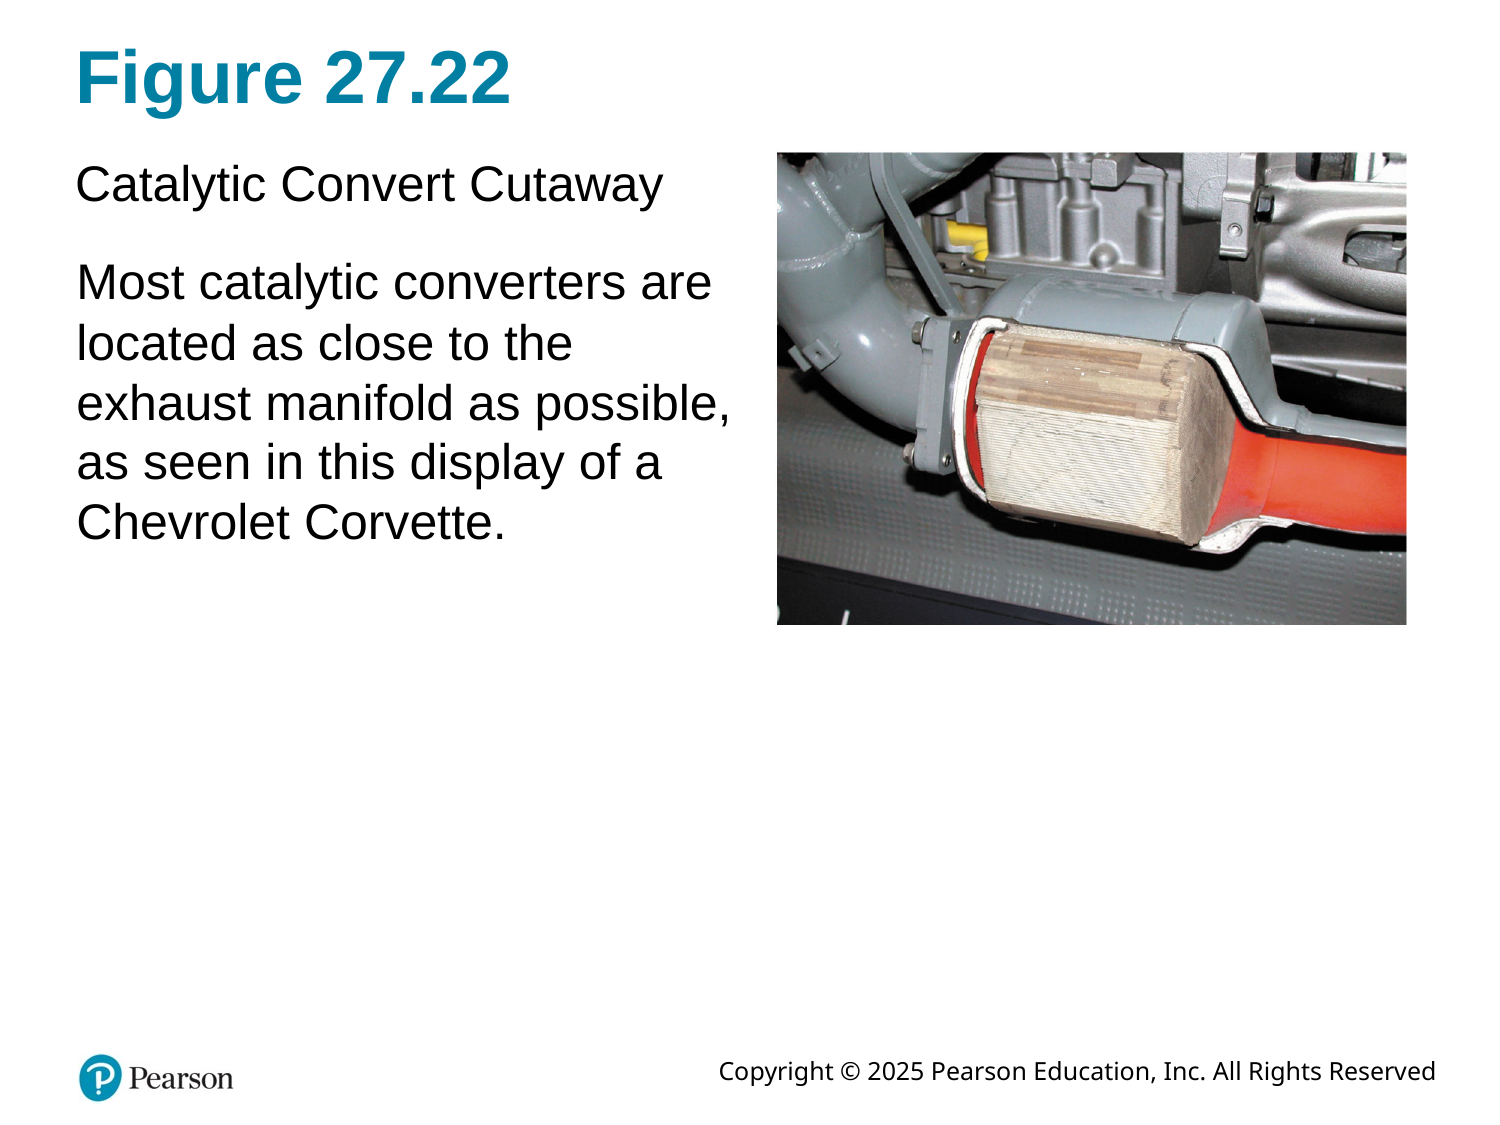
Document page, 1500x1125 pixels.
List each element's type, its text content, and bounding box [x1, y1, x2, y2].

list Most catalytic converters are located as close to the exhaust manifold as possible, as seen in this display of a Chevrolet Corvette. [76, 237, 750, 563]
title Figure 27.22 [75, 24, 1425, 122]
list Catalytic Convert Cutaway [75, 148, 688, 216]
picture [774, 149, 1410, 628]
picture [78, 1053, 234, 1104]
